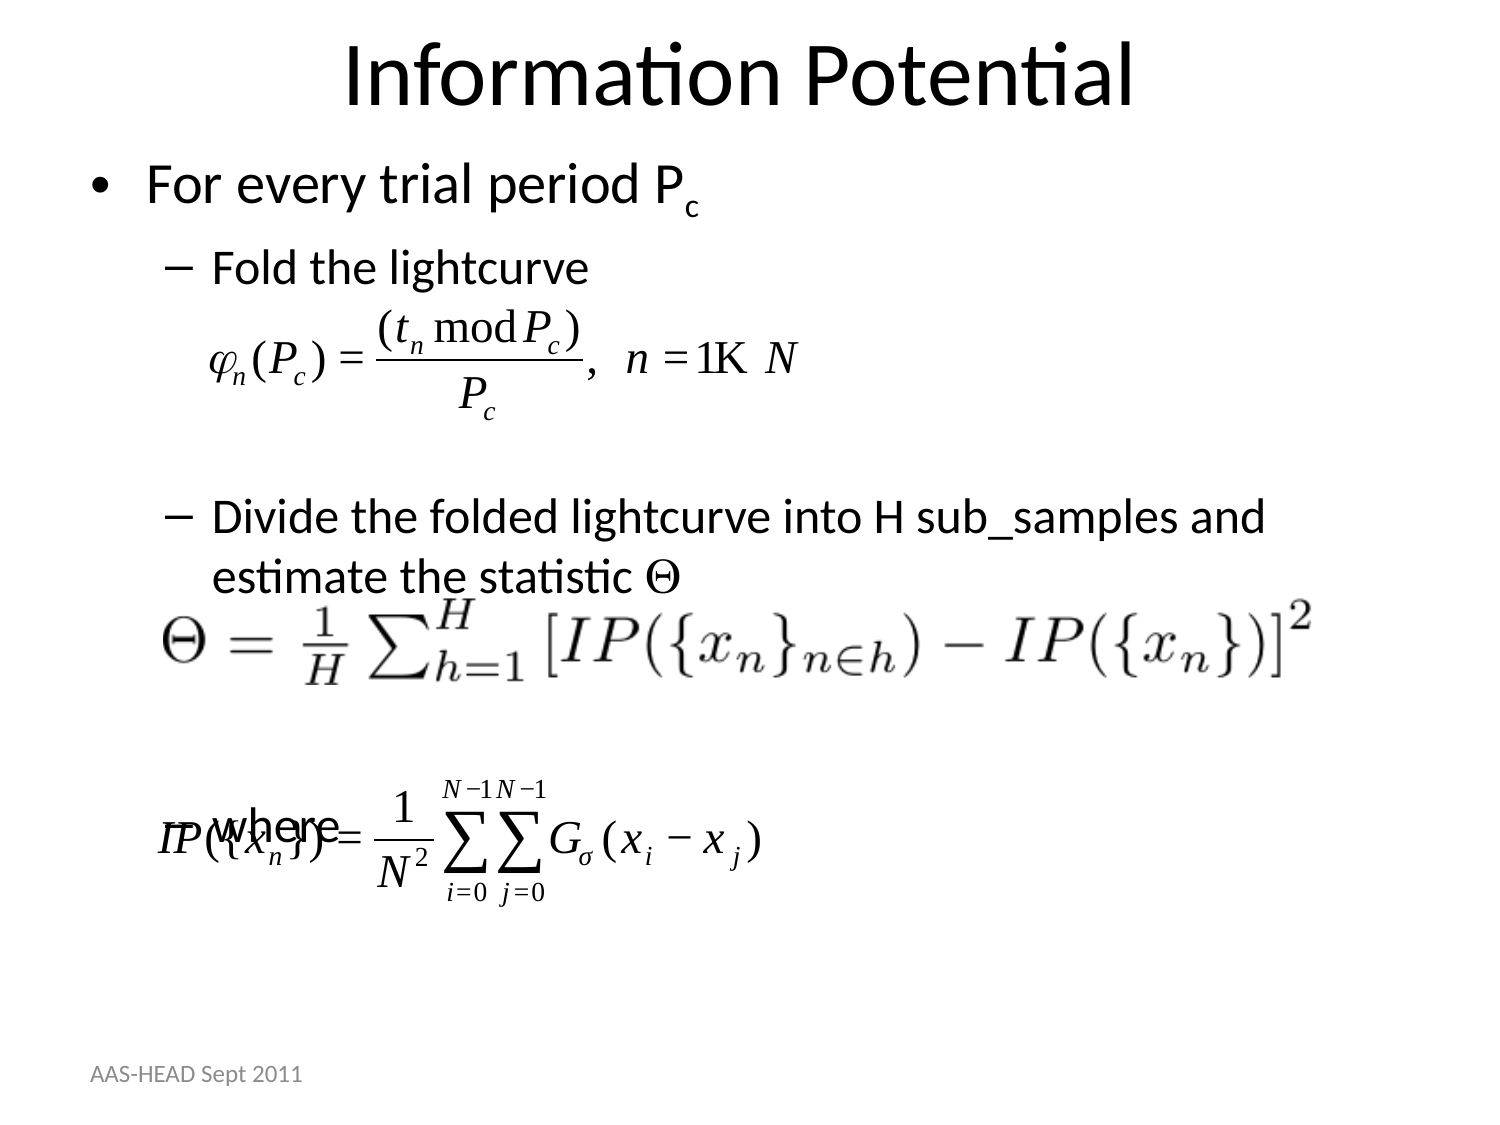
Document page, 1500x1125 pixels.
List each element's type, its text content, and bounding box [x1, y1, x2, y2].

title Information Potential [75, 0, 1425, 163]
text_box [149, 771, 767, 913]
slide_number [75, 1042, 425, 1103]
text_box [199, 303, 805, 426]
list For every trial period Pc Fold the lightcurve Divide the folded lightcurve into H sub_samples and estimate the statistic Q where [75, 137, 1313, 1125]
picture [163, 597, 1313, 686]
